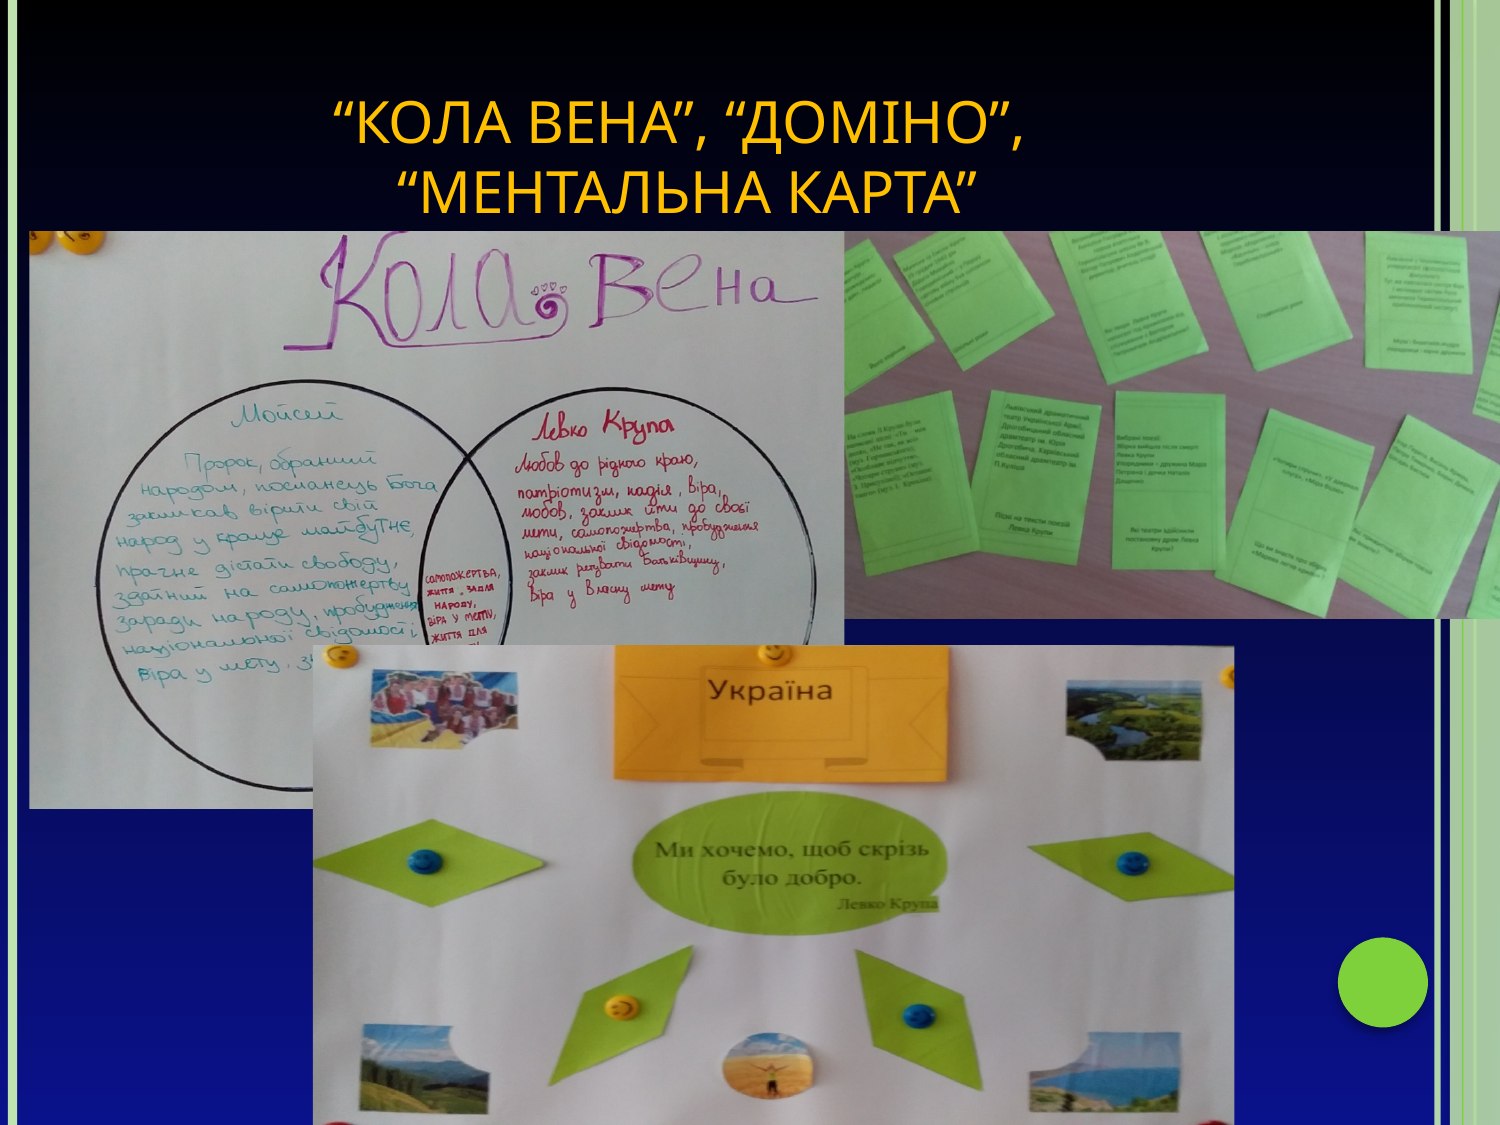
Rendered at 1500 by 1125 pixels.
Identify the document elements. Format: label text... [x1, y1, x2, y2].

picture [29, 231, 1500, 1125]
title “кола вена”, “доміно”, “ментальна карта” [75, 45, 1300, 230]
